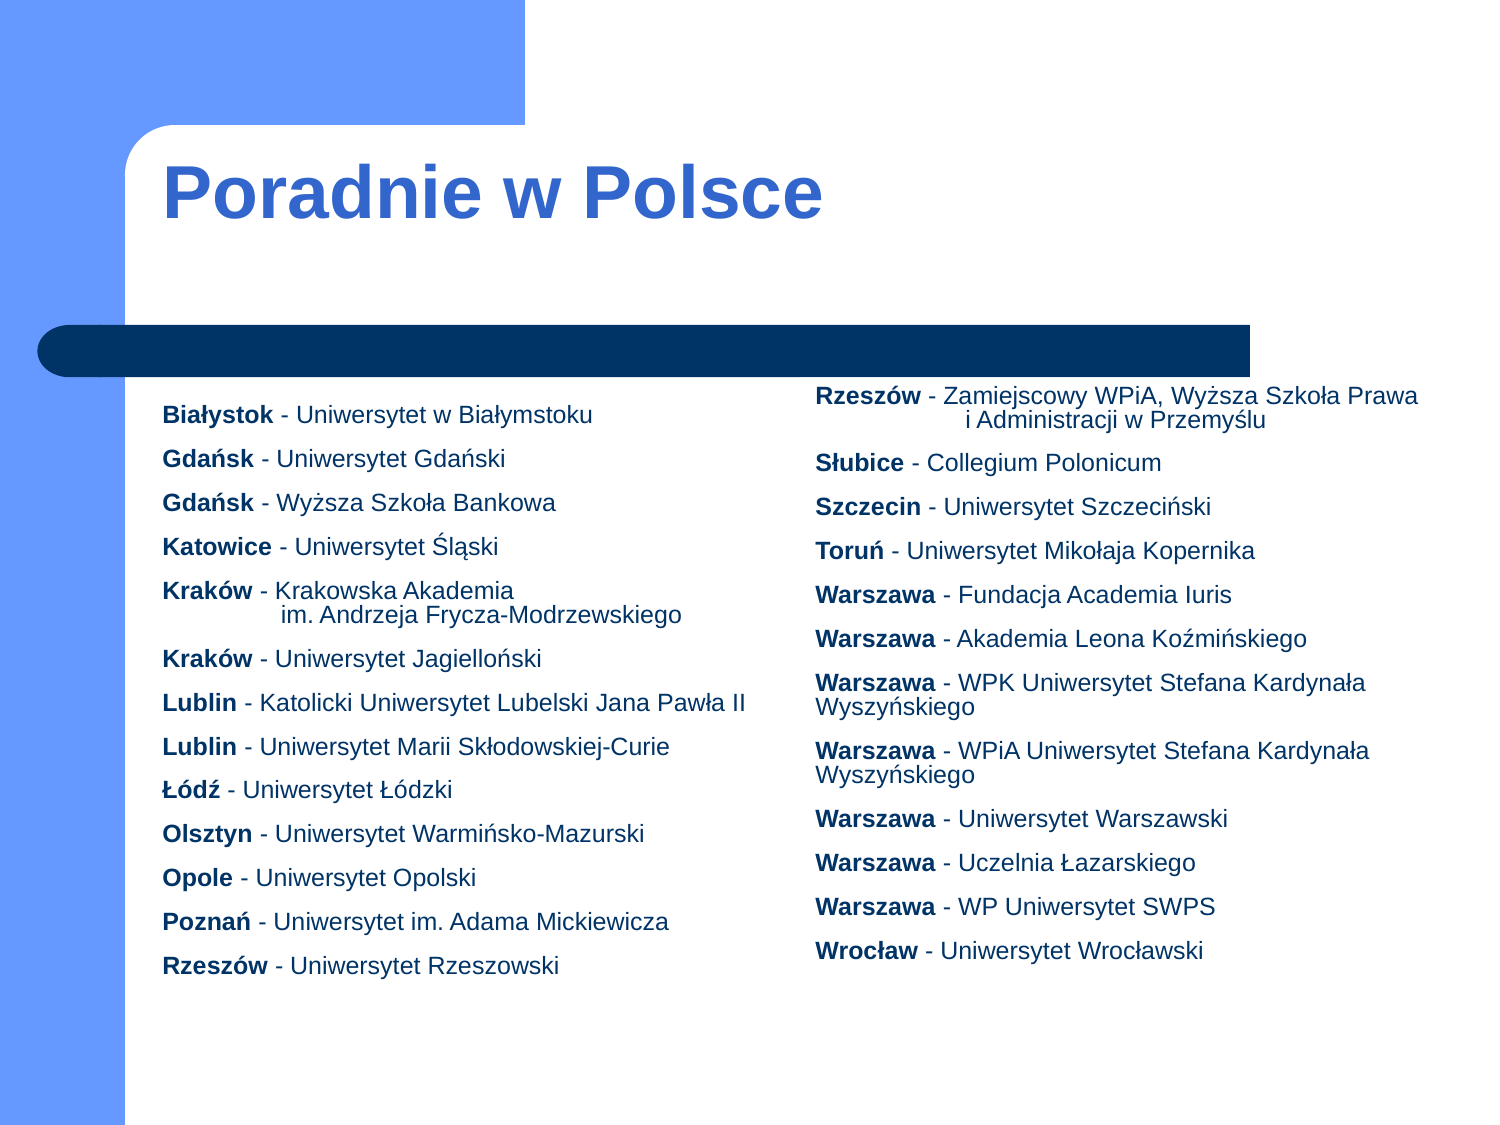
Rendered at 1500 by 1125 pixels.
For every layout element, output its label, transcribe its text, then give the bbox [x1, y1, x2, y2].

text_box Rzeszów - Zamiejscowy WPiA, Wyższa Szkoła Prawa i Administracji w Przemyślu Słubice - Collegium Polonicum Szczecin - Uniwersytet Szczeciński Toruń - Uniwersytet Mikołaja Kopernika Warszawa - Fundacja Academia Iuris Warszawa - Akademia Leona Koźmińskiego Warszawa - WPK Uniwersytet Stefana Kardynała Wyszyńskiego Warszawa - WPiA Uniwersytet Stefana Kardynała Wyszyńskiego Warszawa - Uniwersytet Warszawski Warszawa - Uczelnia Łazarskiego Warszawa - WP Uniwersytet SWPS Wrocław - Uniwersytet Wrocławski [800, 377, 1439, 972]
title Poradnie w Polsce [147, 54, 1461, 243]
text_box Białystok - Uniwersytet w Białymstoku Gdańsk - Uniwersytet Gdański Gdańsk - Wyższa Szkoła Bankowa Katowice - Uniwersytet Śląski Kraków - Krakowska Akademia im. Andrzeja Frycza-Modrzewskiego Kraków - Uniwersytet Jagielloński Lublin - Katolicki Uniwersytet Lubelski Jana Pawła II Lublin - Uniwersytet Marii Skłodowskiej-Curie Łódź - Uniwersytet Łódzki Olsztyn - Uniwersytet Warmińsko-Mazurski Opole - Uniwersytet Opolski Poznań - Uniwersytet im. Adama Mickiewicza Rzeszów - Uniwersytet Rzeszowski [147, 397, 786, 1031]
